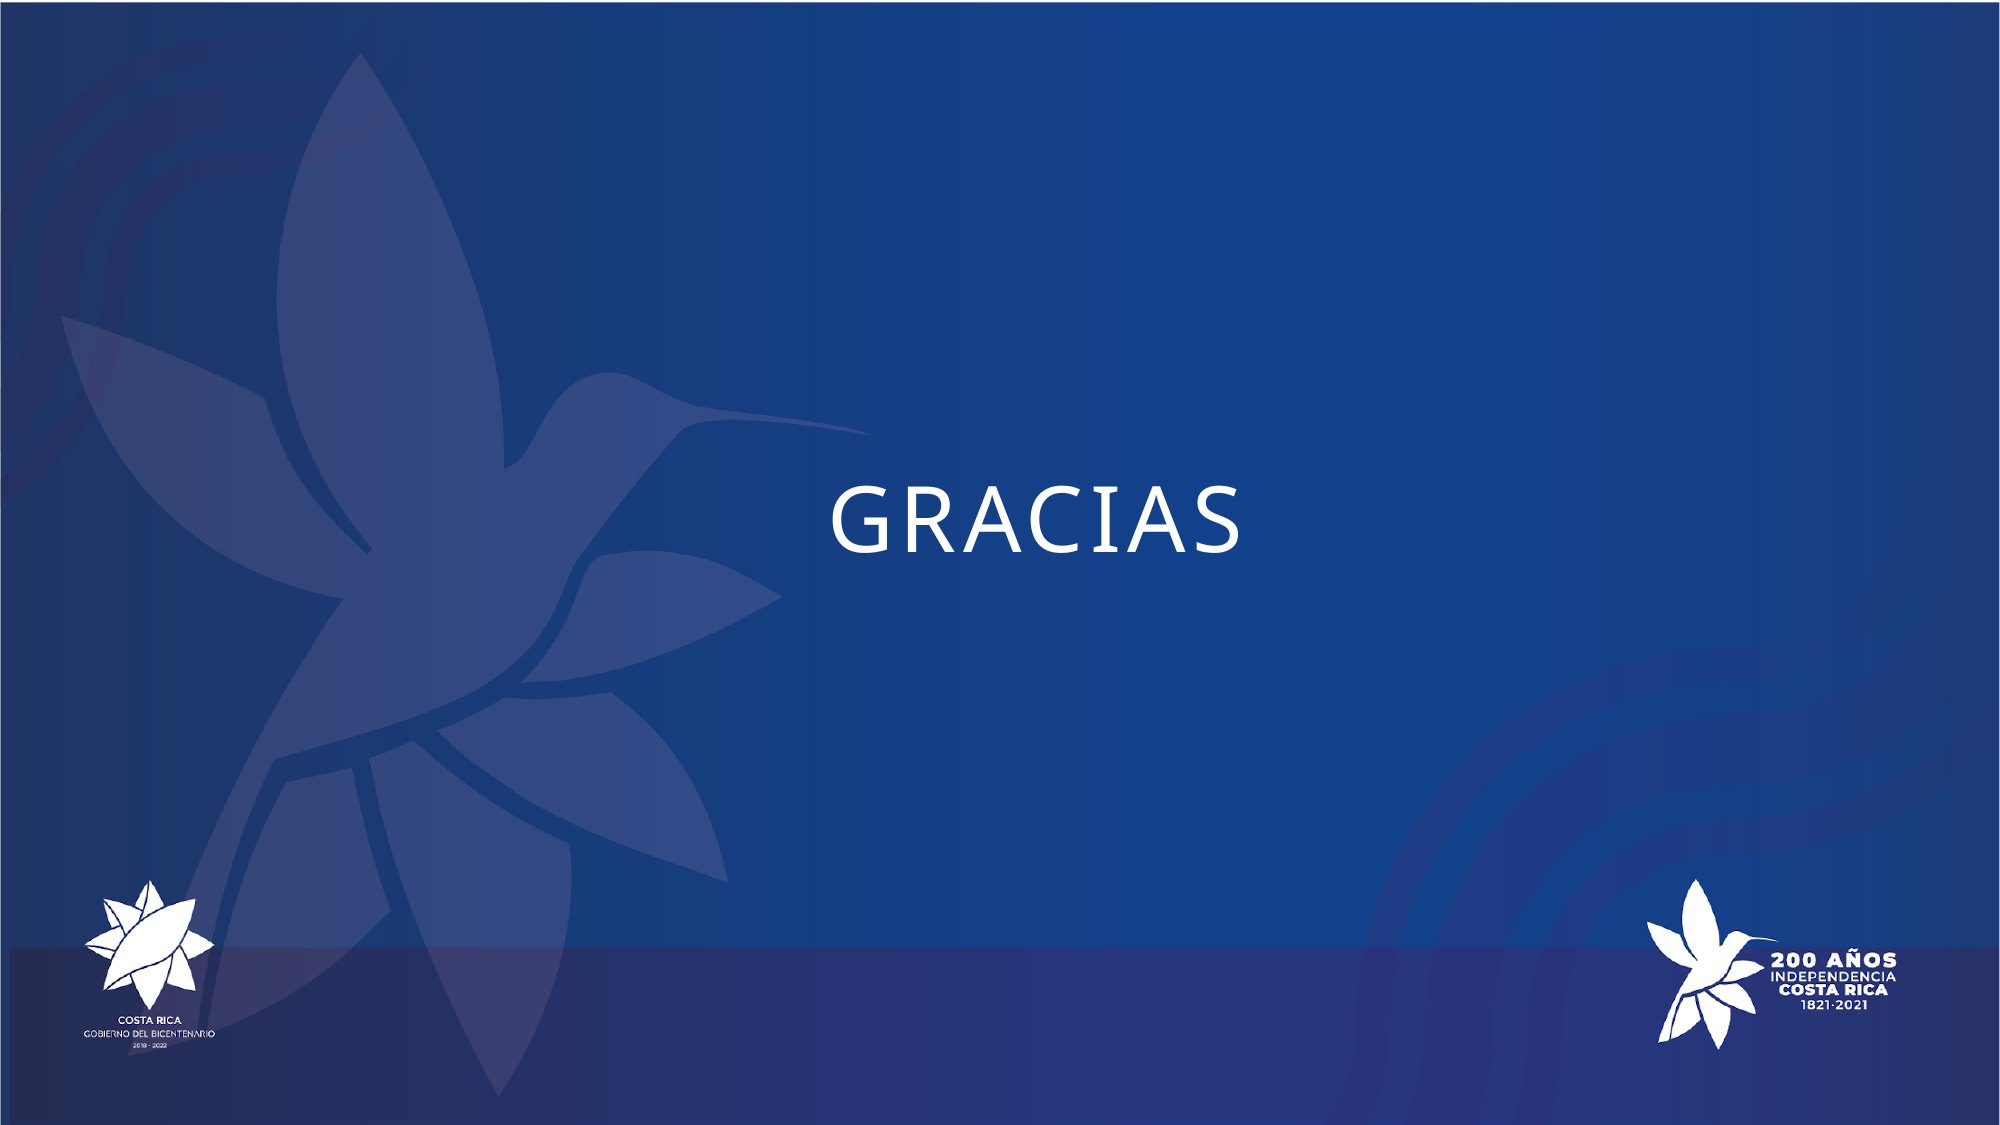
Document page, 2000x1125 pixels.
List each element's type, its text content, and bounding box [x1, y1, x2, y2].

picture [0, 0, 2000, 1125]
text_box GRACIAS [812, 453, 1678, 578]
